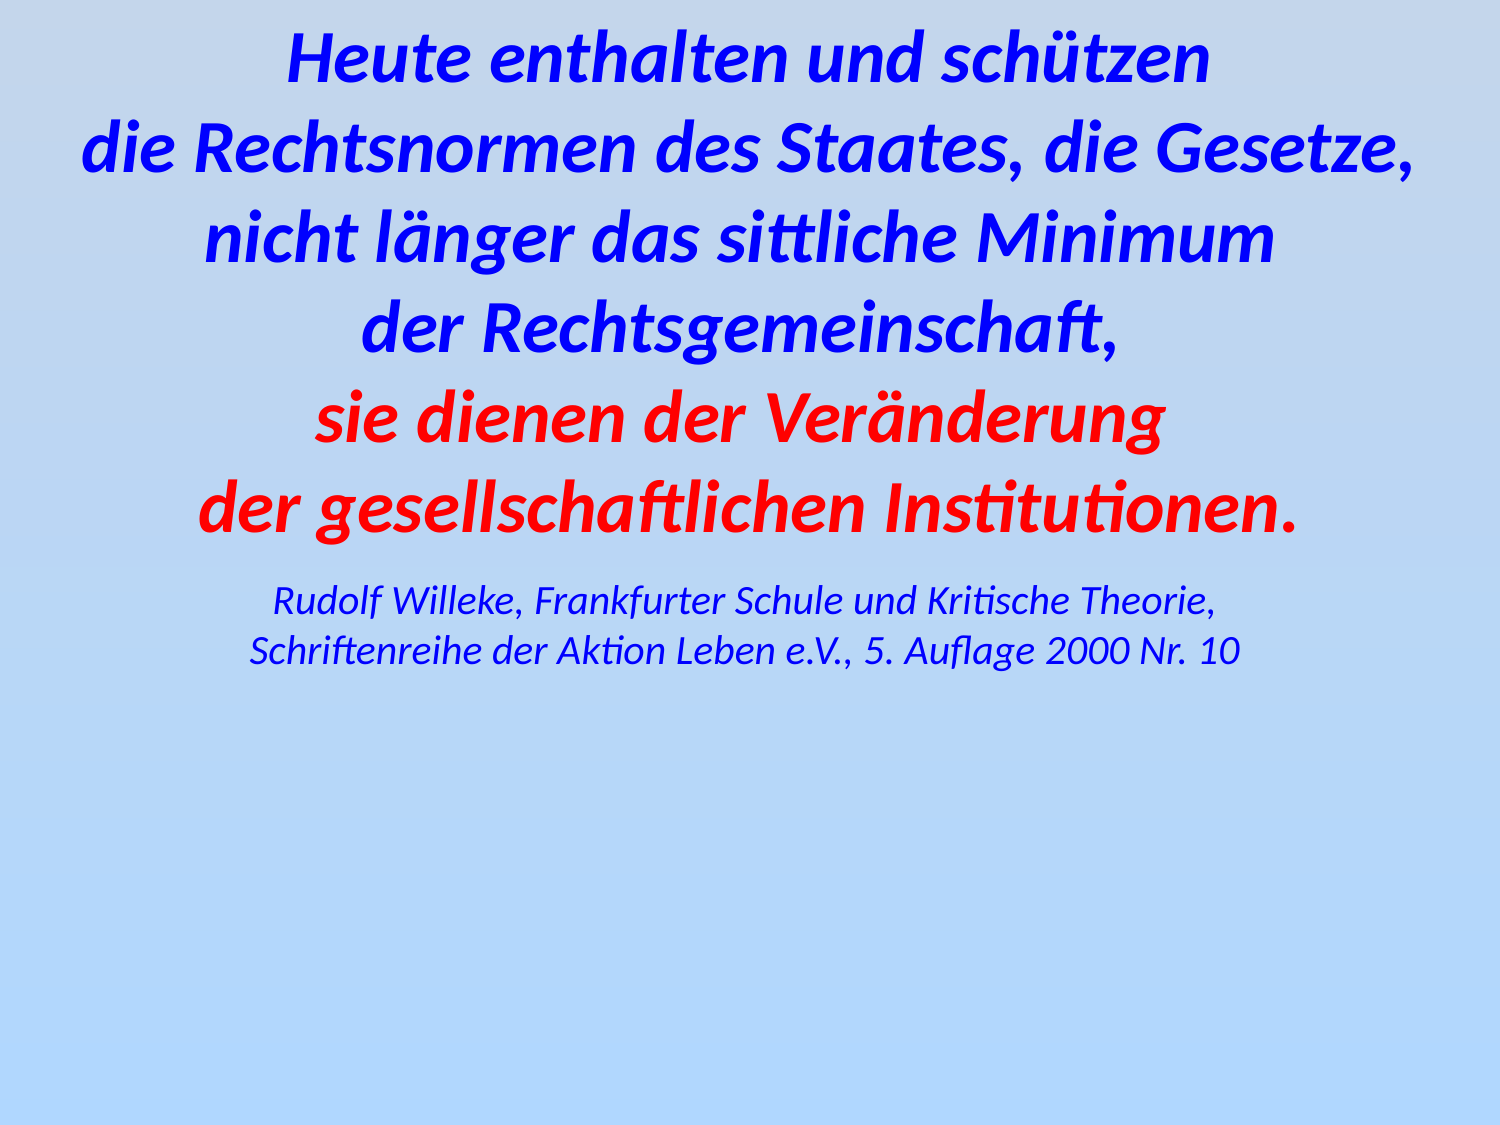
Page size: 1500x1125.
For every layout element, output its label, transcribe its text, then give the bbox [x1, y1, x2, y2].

text_box Heute enthalten und schützen die Rechtsnormen des Staates, die Gesetze, nicht länger das sittliche Minimum der Rechtsgemeinschaft, sie dienen der Veränderung der gesellschaftlichen Institutionen. Rudolf Willeke, Frankfurter Schule und Kritische Theorie, Schriftenreihe der Aktion Leben e.V., 5. Auflage 2000 Nr. 10 [0, 0, 1500, 680]
